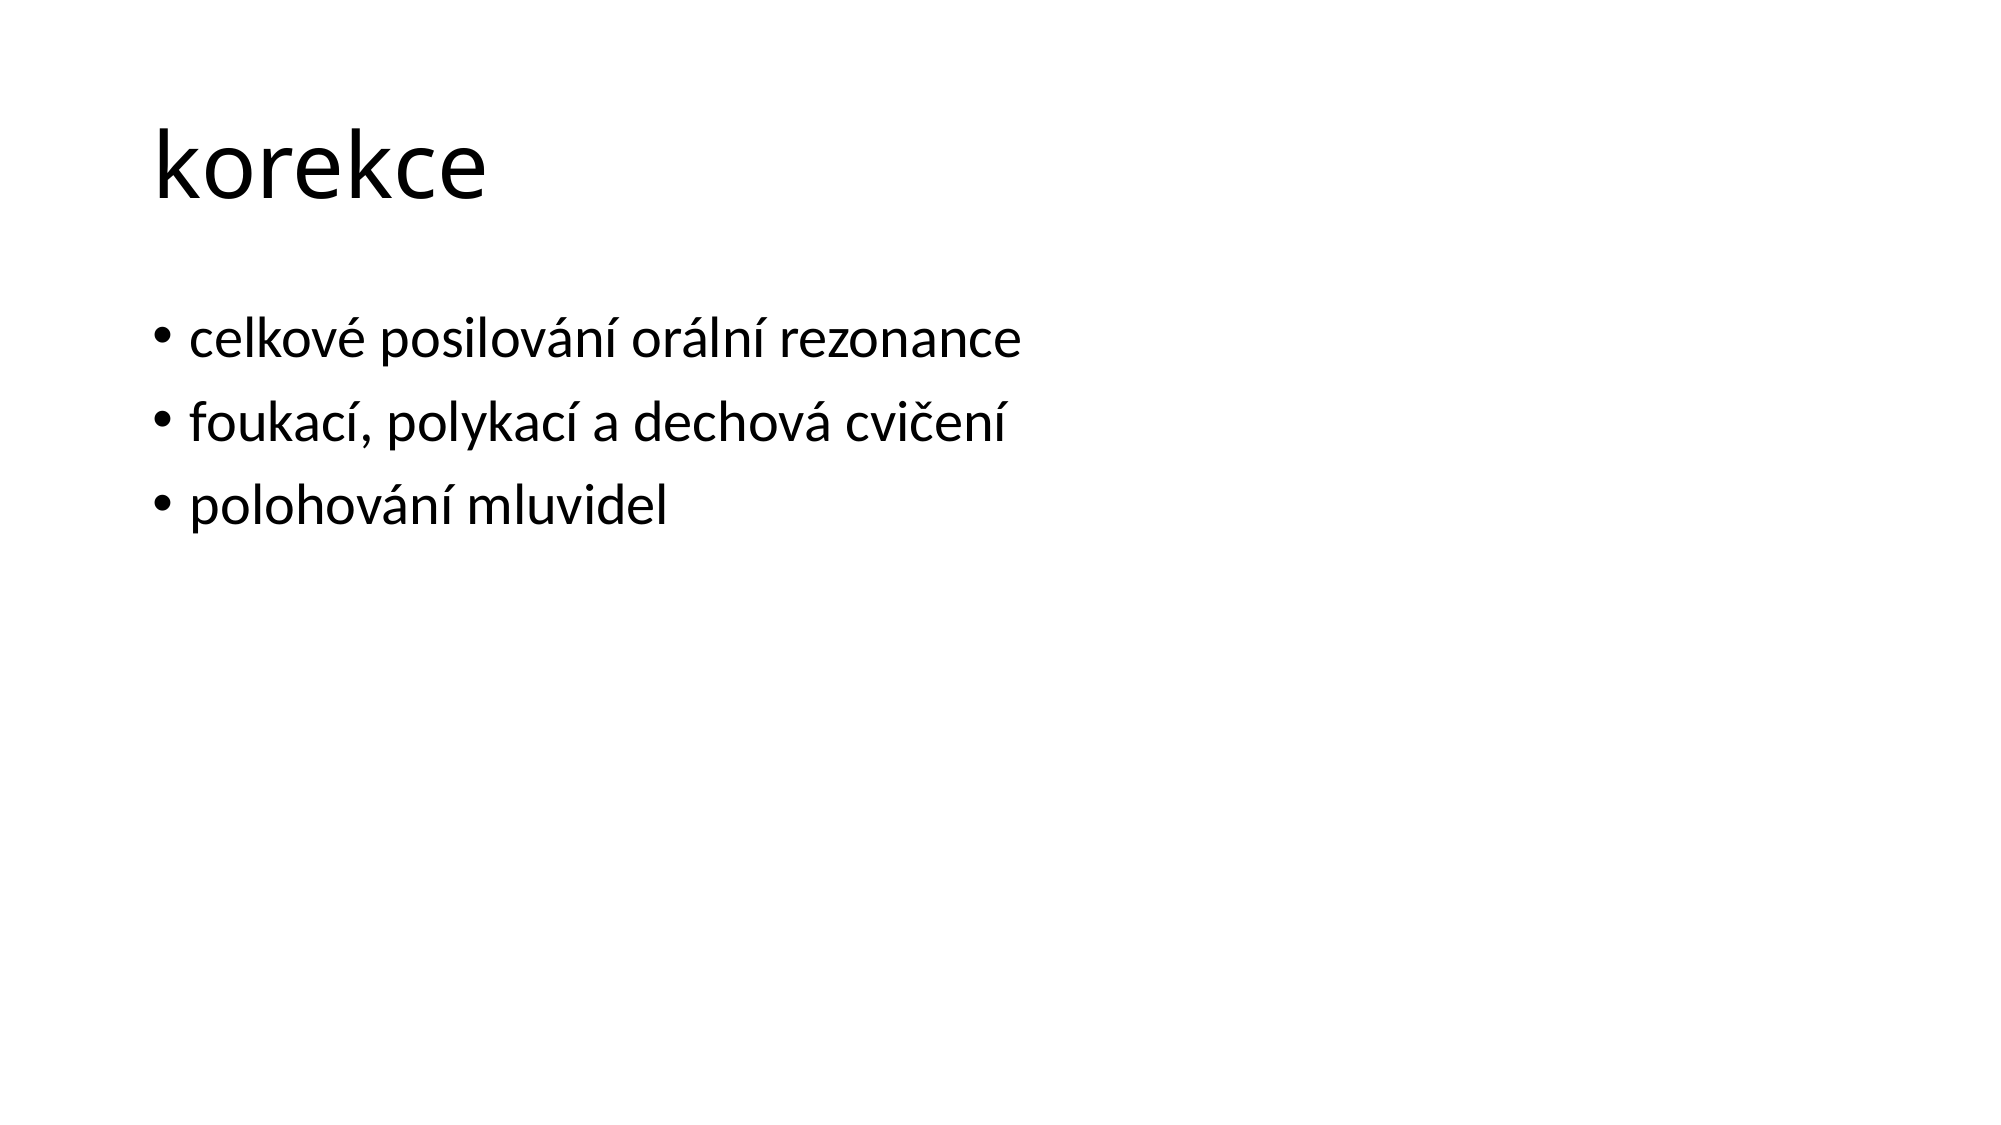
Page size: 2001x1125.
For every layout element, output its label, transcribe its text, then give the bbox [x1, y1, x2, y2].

list celkové posilování orální rezonance foukací, polykací a dechová cvičení polohování mluvidel [137, 299, 1863, 1014]
title korekce [137, 59, 1863, 278]
